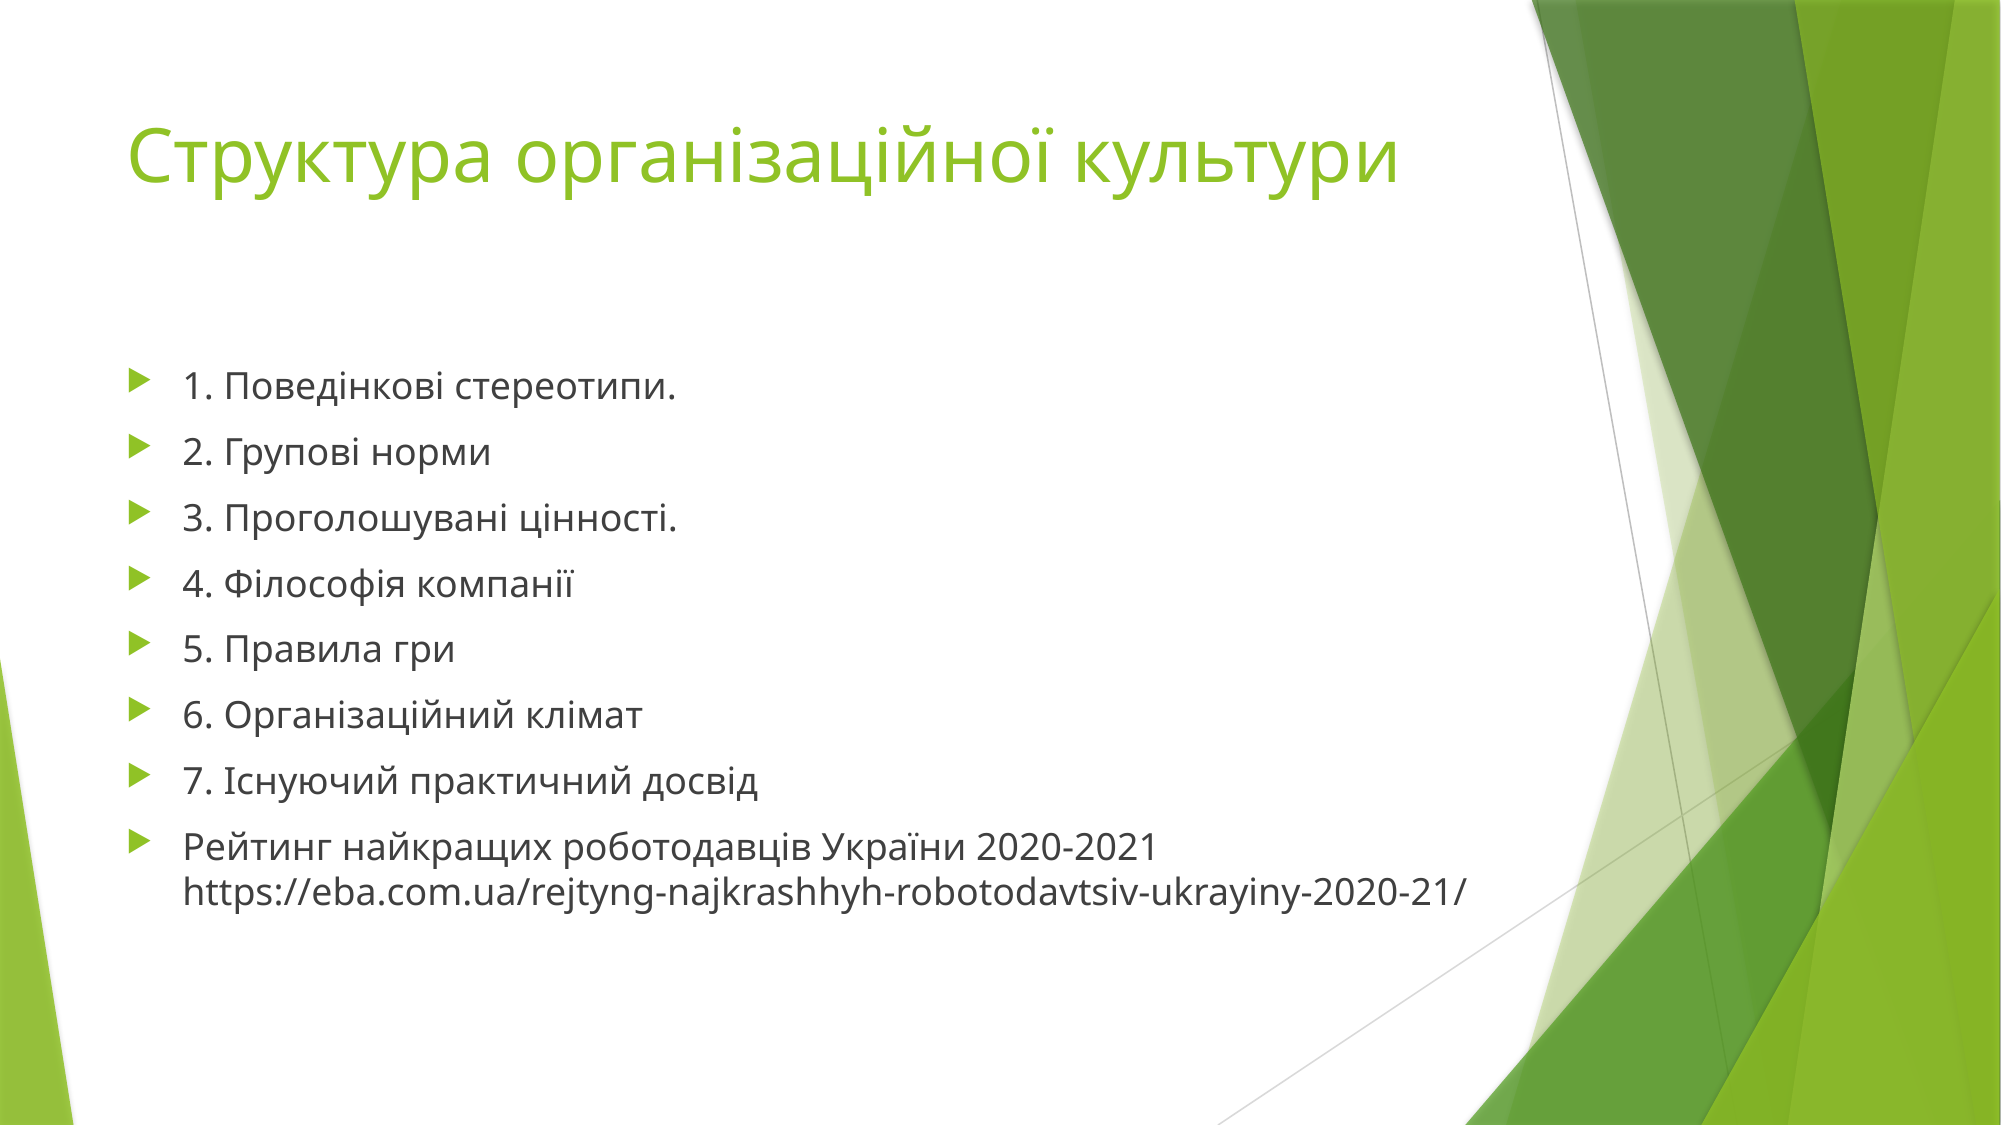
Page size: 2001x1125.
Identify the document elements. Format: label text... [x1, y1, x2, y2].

title Структура організаційної культури [111, 99, 1522, 317]
list 1. Поведінкові стереотипи. 2. Групові норми 3. Проголошувані цінності. 4. Філософія компанії 5. Правила гри 6. Організаційний клімат 7. Існуючий практичний досвід Рейтинг найкращих роботодавців України 2020-2021 https://eba.com.ua/rejtyng-najkrashhyh-robotodavtsiv-ukrayiny-2020-21/ [111, 354, 1522, 992]
